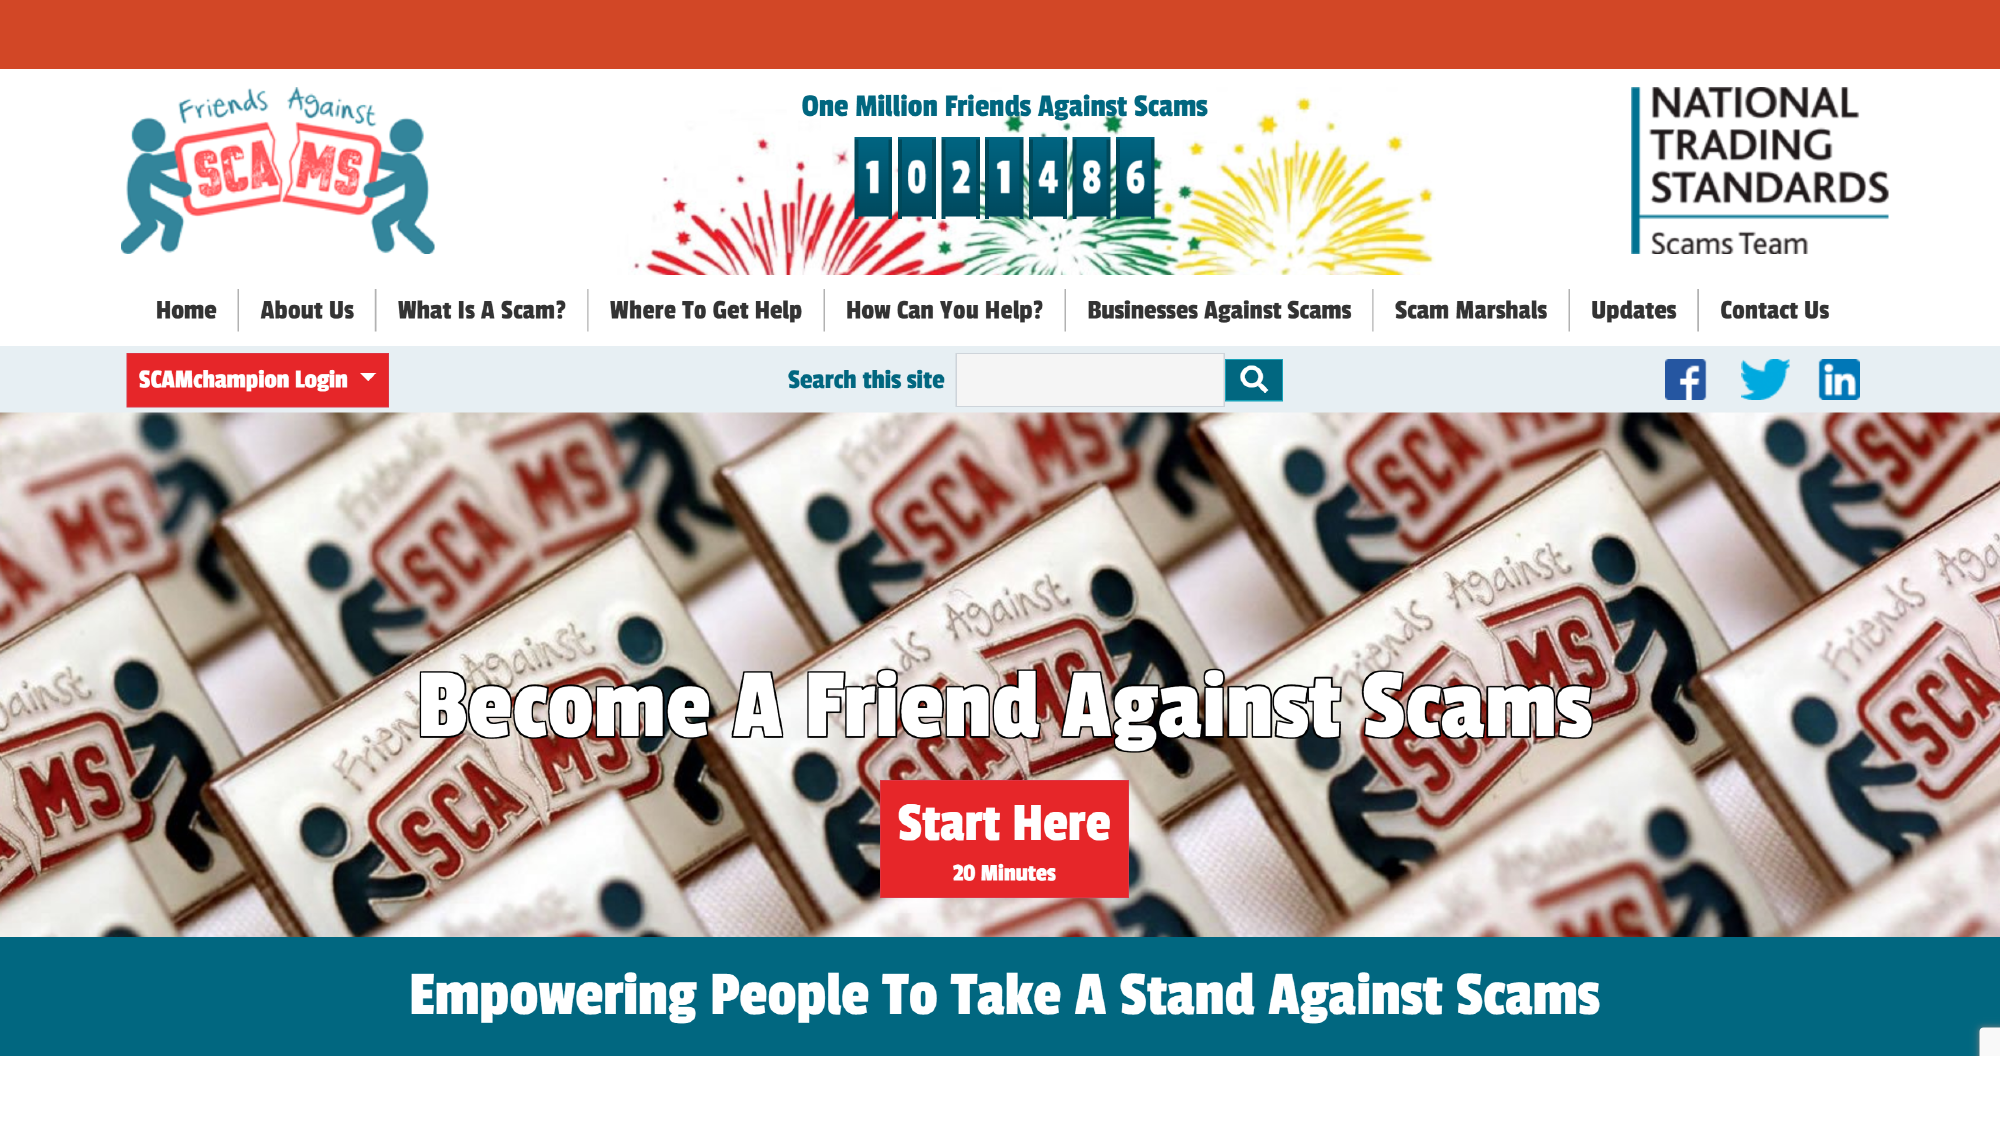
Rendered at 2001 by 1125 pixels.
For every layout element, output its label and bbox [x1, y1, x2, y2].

picture [741, 983, 766, 1014]
picture [1330, 983, 1355, 1014]
picture [951, 974, 977, 1013]
picture [669, 983, 696, 1023]
picture [0, 69, 2000, 936]
picture [1359, 973, 1369, 1013]
picture [511, 983, 537, 1014]
picture [1035, 983, 1060, 1014]
picture [1373, 983, 1398, 1013]
picture [1076, 974, 1105, 1013]
picture [640, 983, 666, 1013]
picture [1535, 983, 1576, 1013]
picture [1458, 974, 1482, 1014]
picture [829, 973, 841, 1014]
picture [412, 974, 433, 1013]
picture [482, 983, 507, 1022]
picture [978, 983, 1004, 1014]
picture [437, 983, 477, 1013]
picture [911, 983, 936, 1014]
picture [843, 983, 868, 1014]
picture [769, 983, 795, 1014]
picture [606, 983, 623, 1013]
picture [625, 973, 636, 1013]
picture [713, 974, 739, 1013]
picture [539, 983, 575, 1013]
picture [1121, 974, 1145, 1014]
picture [799, 983, 825, 1022]
picture [1402, 978, 1442, 1014]
picture [1226, 973, 1254, 1014]
picture [883, 974, 908, 1013]
picture [1007, 973, 1033, 1013]
picture [1197, 983, 1222, 1013]
picture [577, 983, 602, 1014]
picture [1269, 974, 1299, 1013]
picture [1301, 983, 1328, 1023]
picture [1579, 983, 1599, 1014]
picture [1148, 978, 1194, 1014]
picture [1485, 983, 1532, 1014]
picture [1975, 1023, 2000, 1056]
